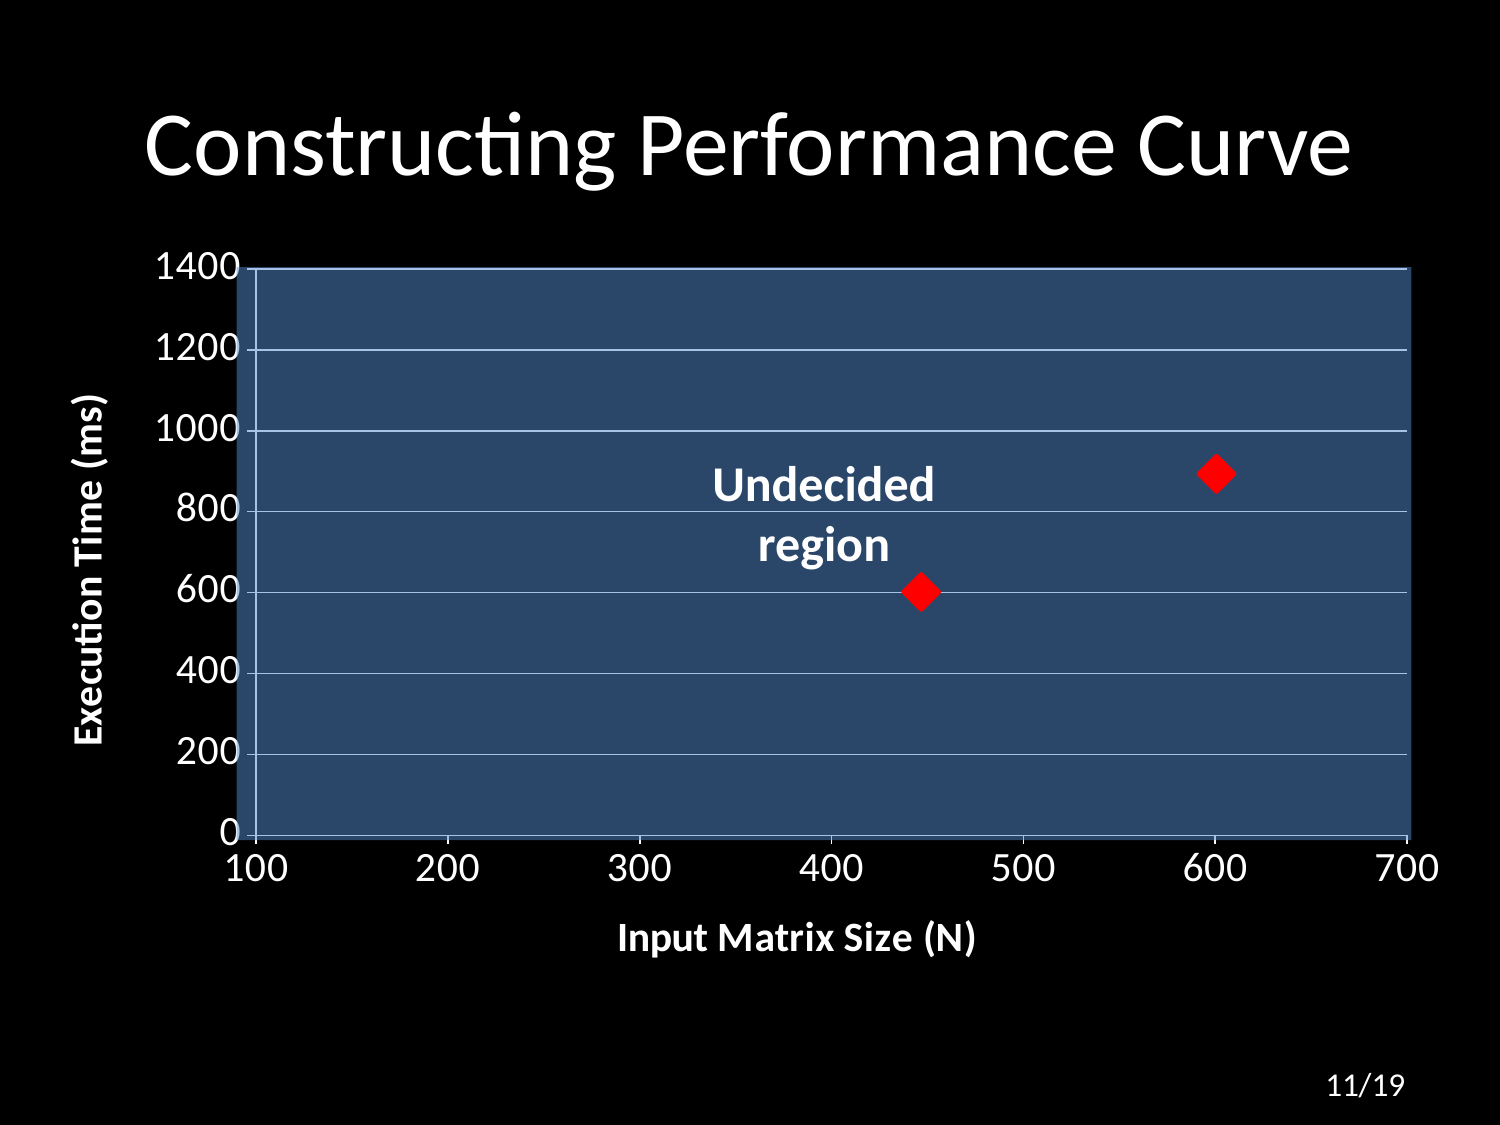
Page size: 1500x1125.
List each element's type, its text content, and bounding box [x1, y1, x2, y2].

chart [30, 232, 1469, 1000]
title Constructing Performance Curve [75, 45, 1425, 230]
text_box 11/19 [1230, 1055, 1500, 1111]
